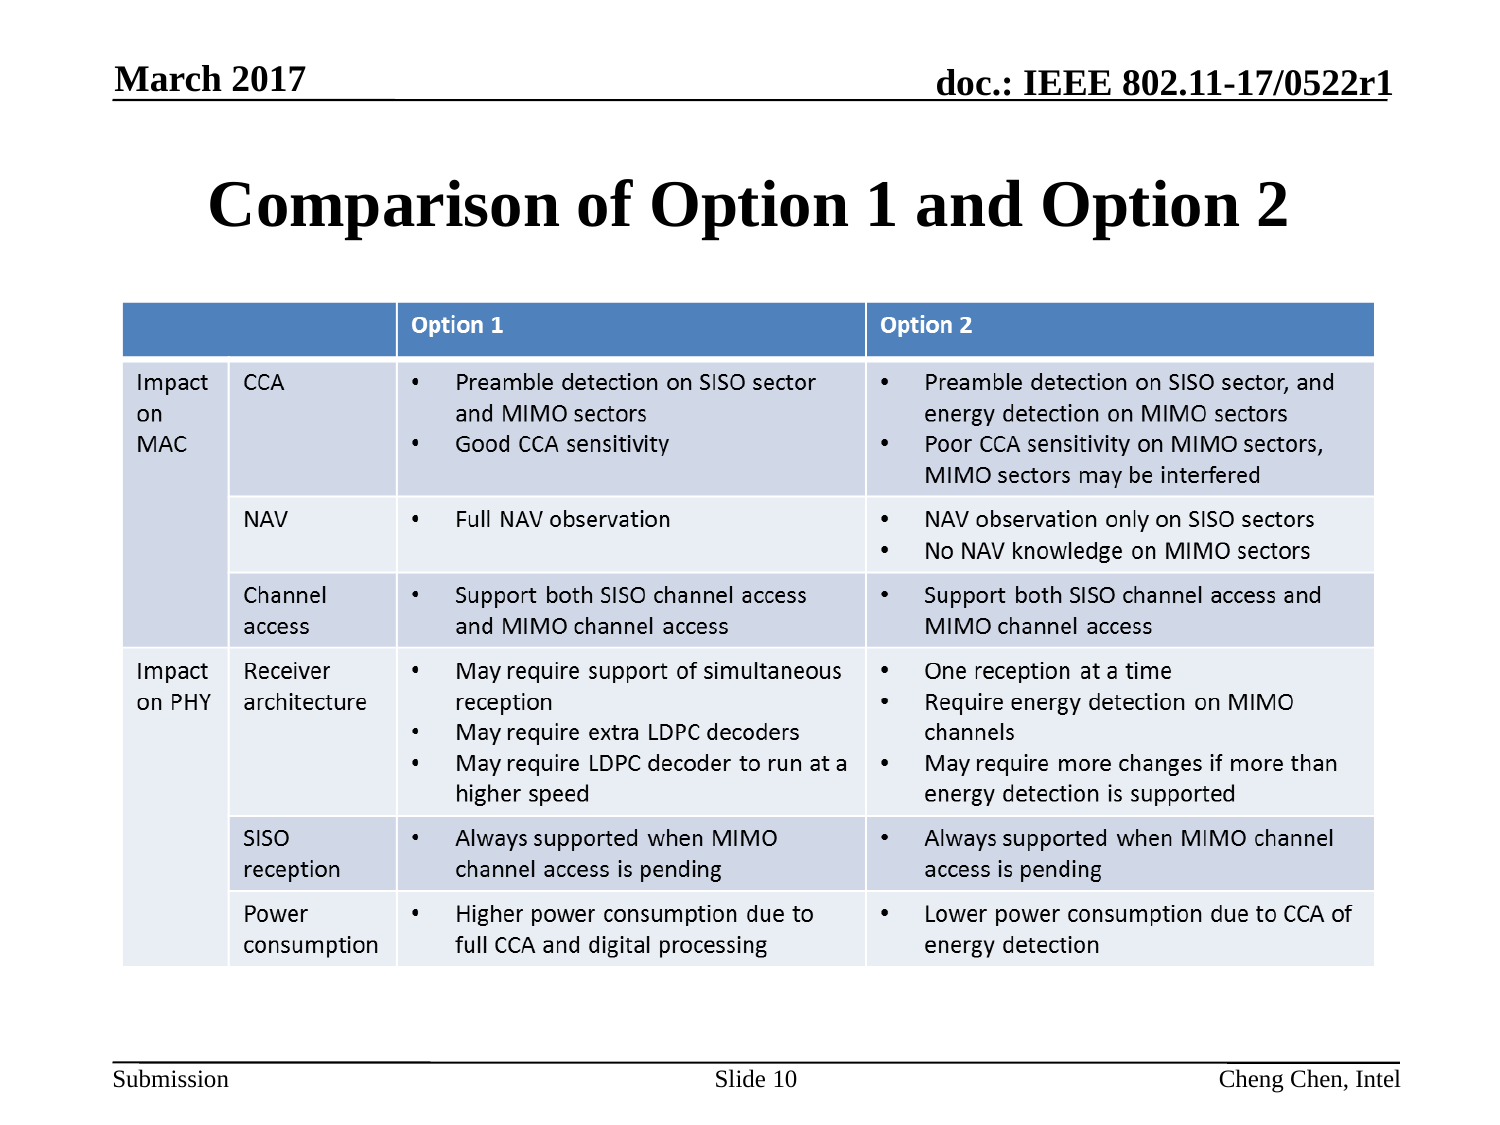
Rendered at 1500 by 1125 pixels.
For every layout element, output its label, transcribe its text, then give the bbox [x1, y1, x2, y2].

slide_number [114, 54, 423, 100]
title Comparison of Option 1 and Option 2 [112, 112, 1388, 288]
footer Cheng Chen, Intel [878, 1061, 1402, 1093]
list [120, 299, 1379, 976]
slide_number Slide 10 [712, 1061, 800, 1123]
